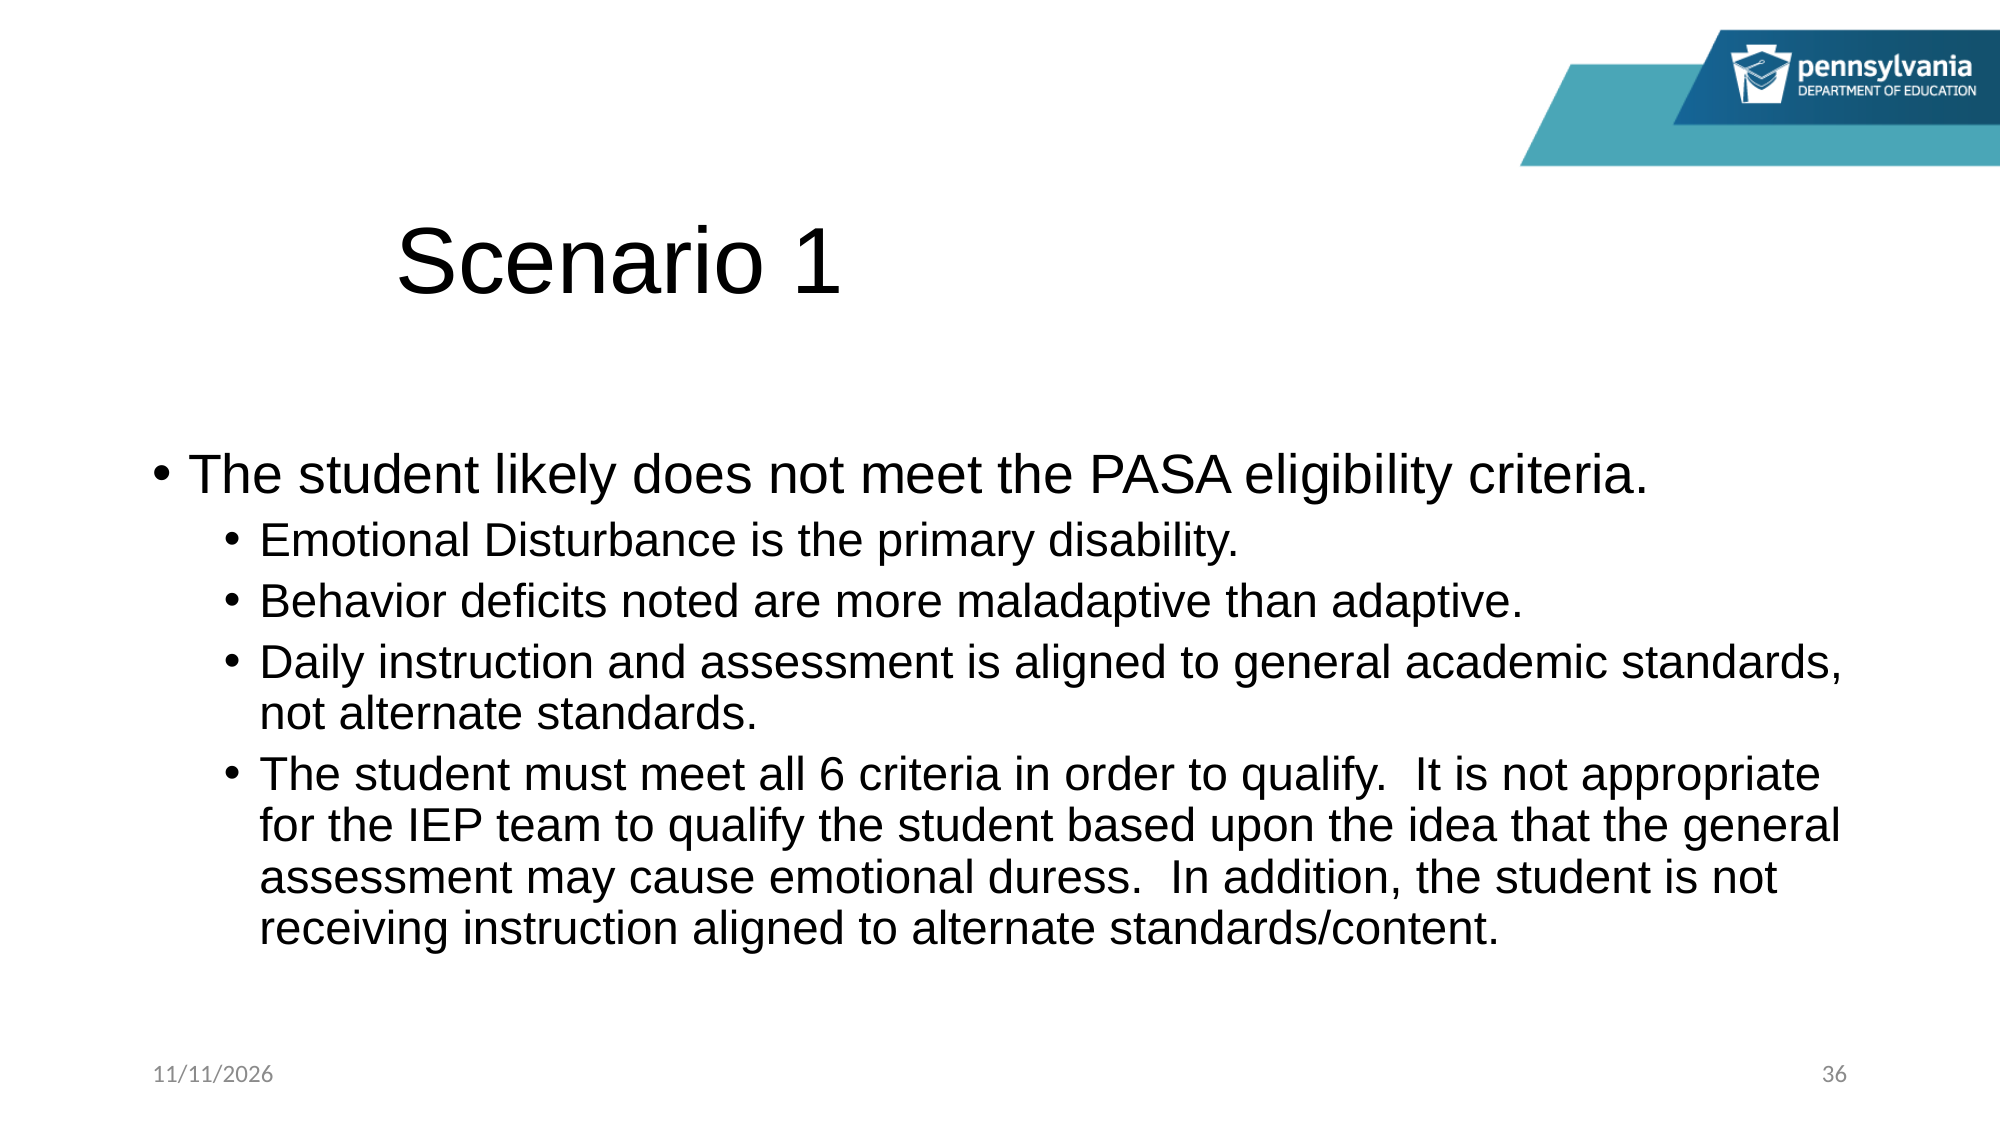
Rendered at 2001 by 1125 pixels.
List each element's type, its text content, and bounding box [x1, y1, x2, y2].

list The student likely does not meet the PASA eligibility criteria. Emotional Disturbance is the primary disability. Behavior deficits noted are more maladaptive than adaptive. Daily instruction and assessment is aligned to general academic standards, not alternate standards. The student must meet all 6 criteria in order to qualify. It is not appropriate for the IEP team to qualify the student based upon the idea that the general assessment may cause emotional duress. In addition, the student is not receiving instruction aligned to alternate standards/content. [137, 422, 1863, 978]
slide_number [137, 1042, 588, 1103]
picture [275, 0, 2000, 220]
title Scenario 1Scenario 1 - Team Conversation [137, 205, 1863, 422]
slide_number 36 [1412, 1042, 1863, 1103]
